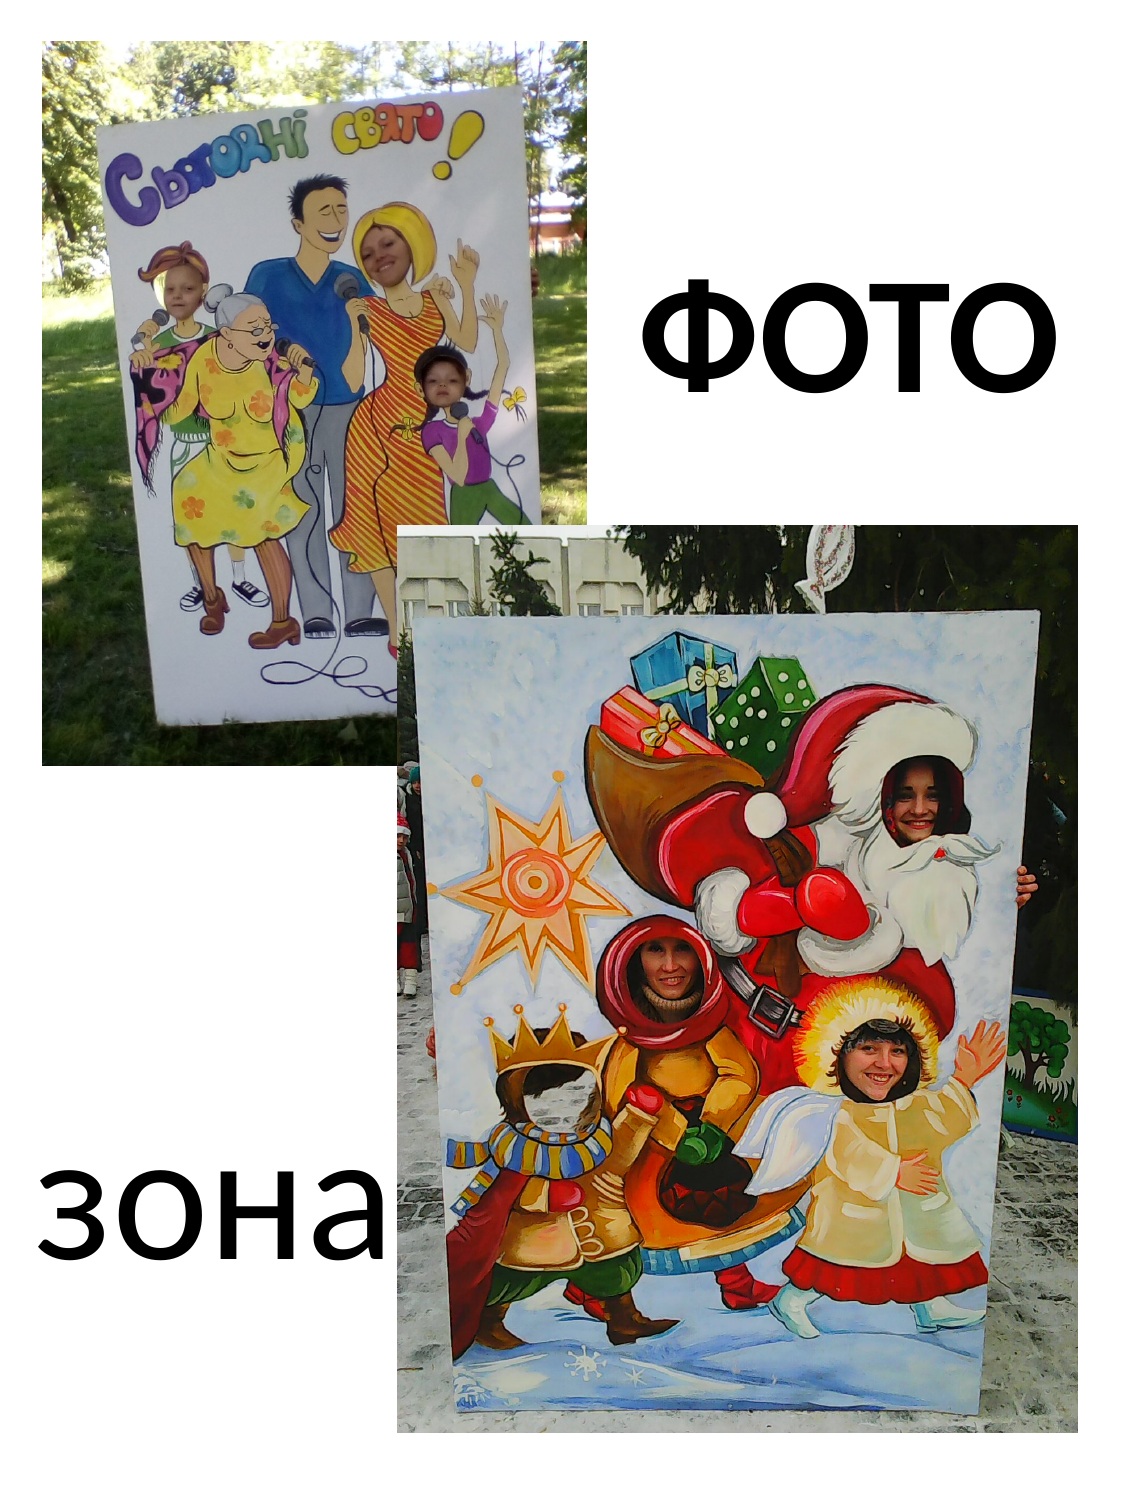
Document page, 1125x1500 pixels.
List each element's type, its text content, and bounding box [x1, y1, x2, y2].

text_box зона [0, 1068, 391, 1304]
text_box ФОТО [623, 218, 1075, 434]
picture [42, 40, 1078, 1434]
